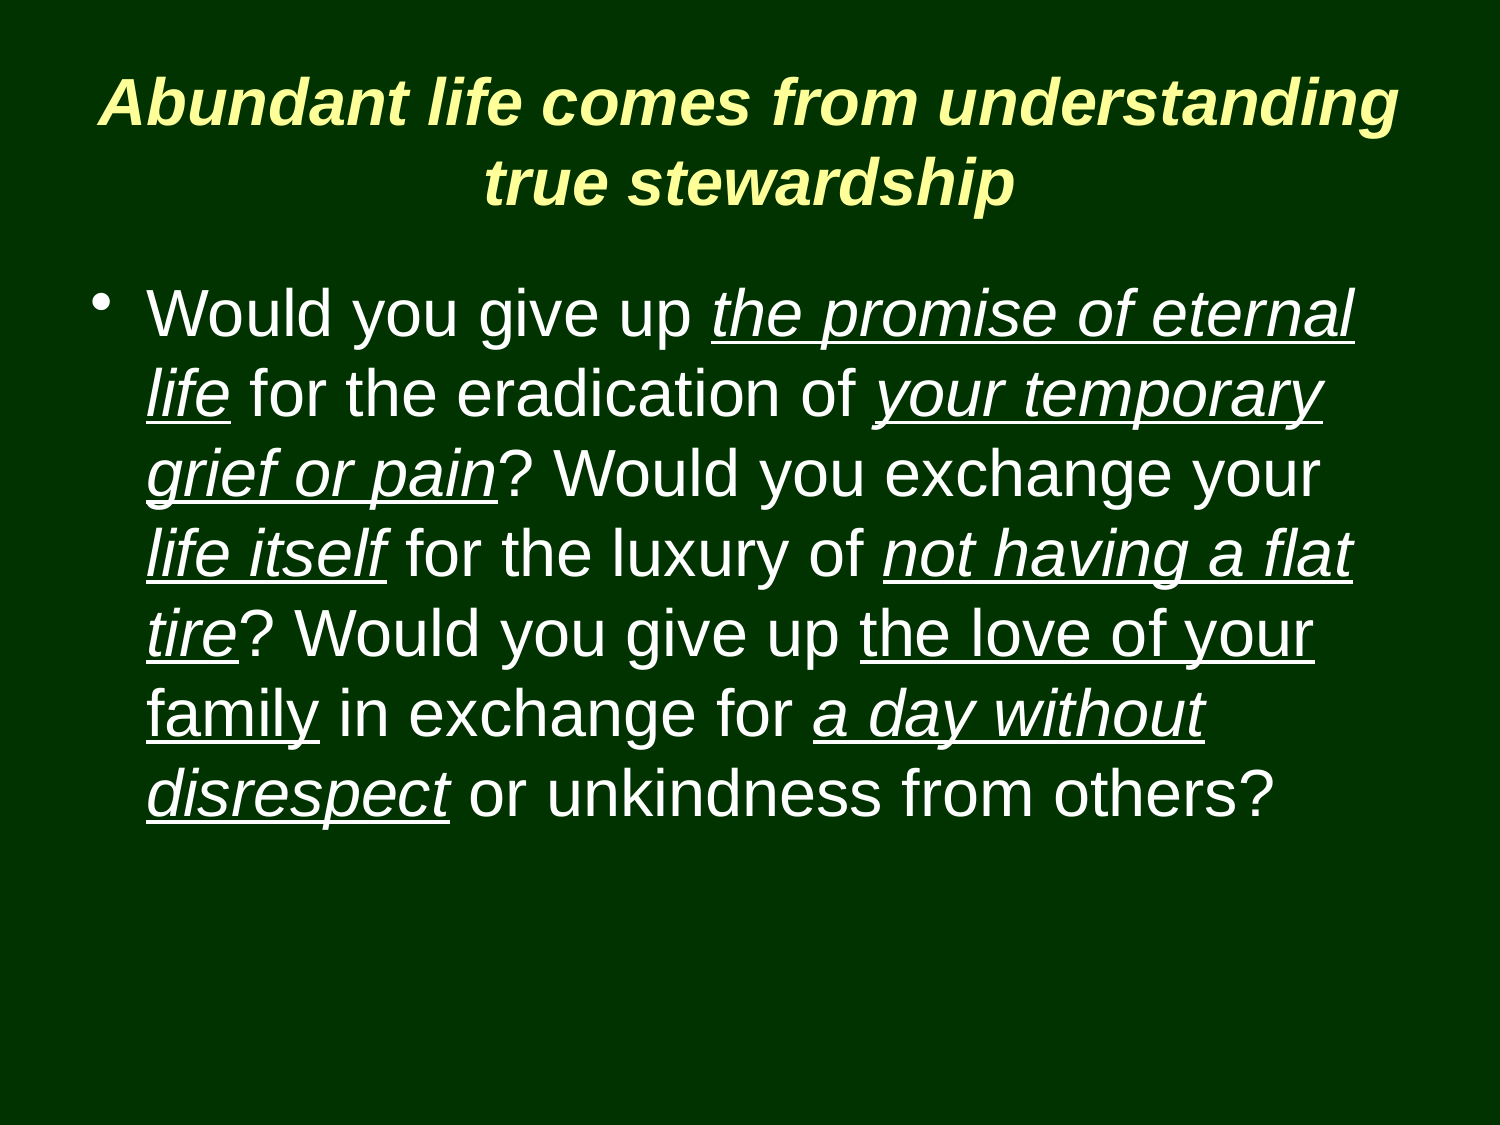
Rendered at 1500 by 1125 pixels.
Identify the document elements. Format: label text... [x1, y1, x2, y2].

list Would you give up the promise of eternal life for the eradication of your temporary grief or pain? Would you exchange your life itself for the luxury of not having a flat tire? Would you give up the love of your family in exchange for a day without disrespect or unkindness from others? [75, 262, 1425, 1005]
title Abundant life comes from understanding true stewardship [75, 45, 1425, 233]
